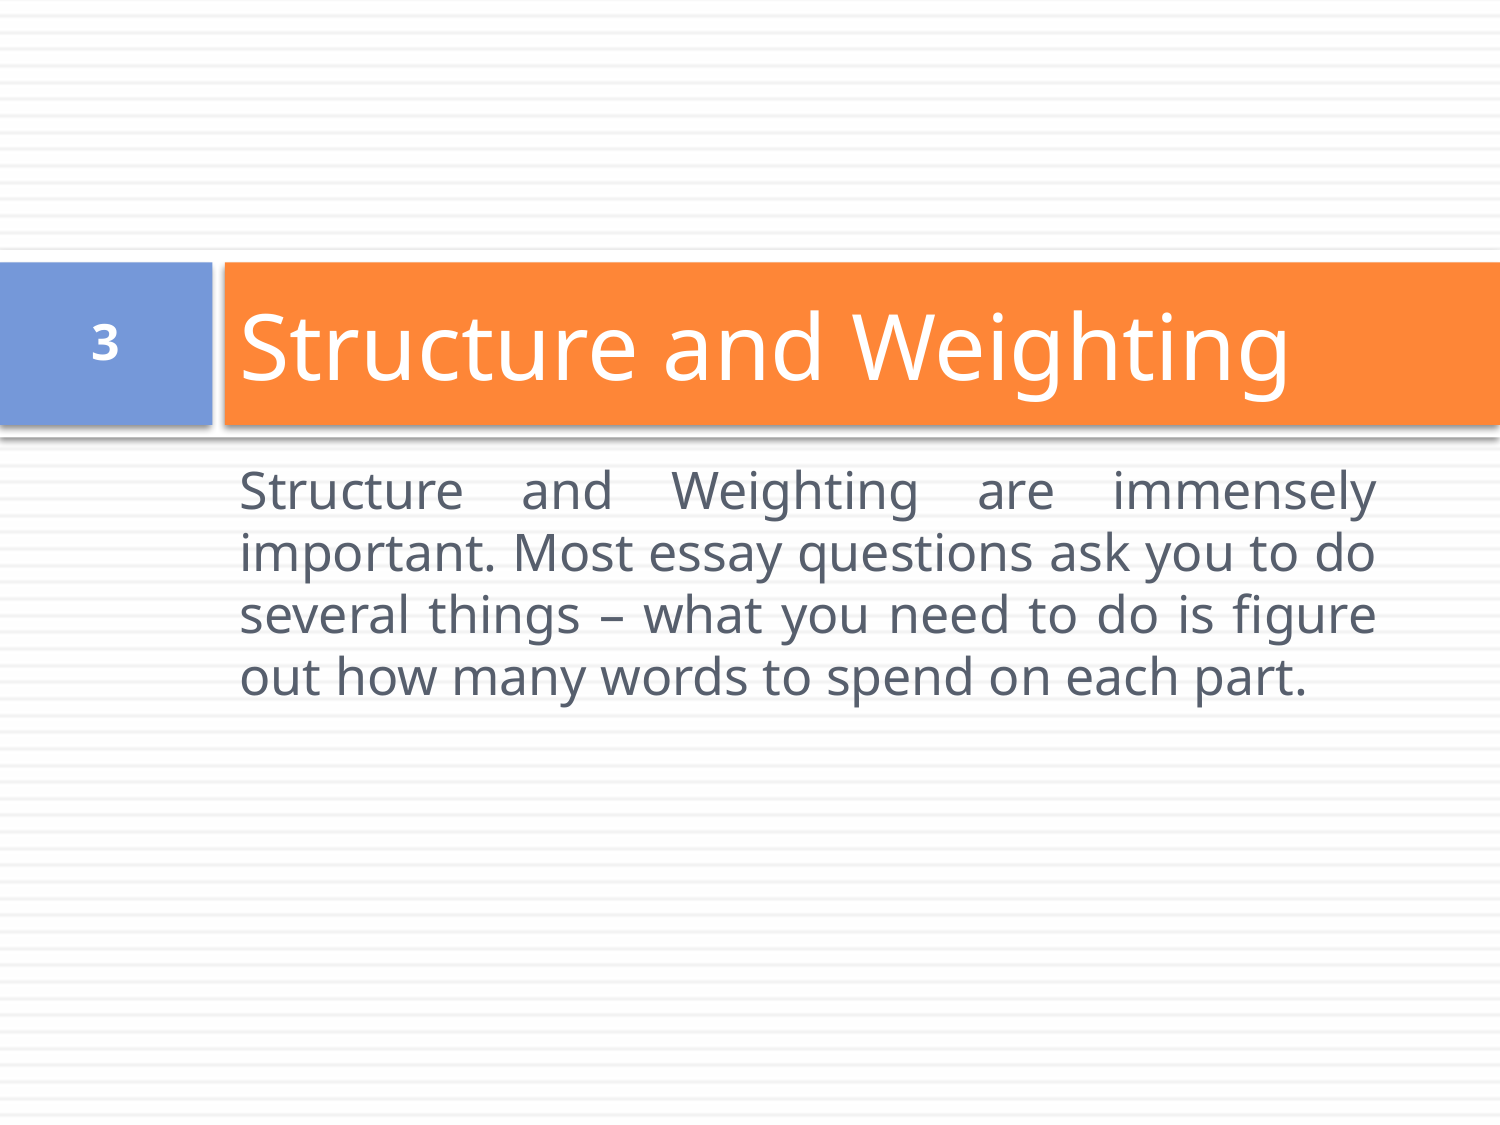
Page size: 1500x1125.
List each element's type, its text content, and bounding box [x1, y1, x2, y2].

list Structure and Weighting are immensely important. Most essay questions ask you to do several things – what you need to do is figure out how many words to spend on each part. [225, 450, 1394, 725]
slide_number 3 [0, 287, 213, 403]
title Structure and Weighting [225, 262, 1475, 425]
